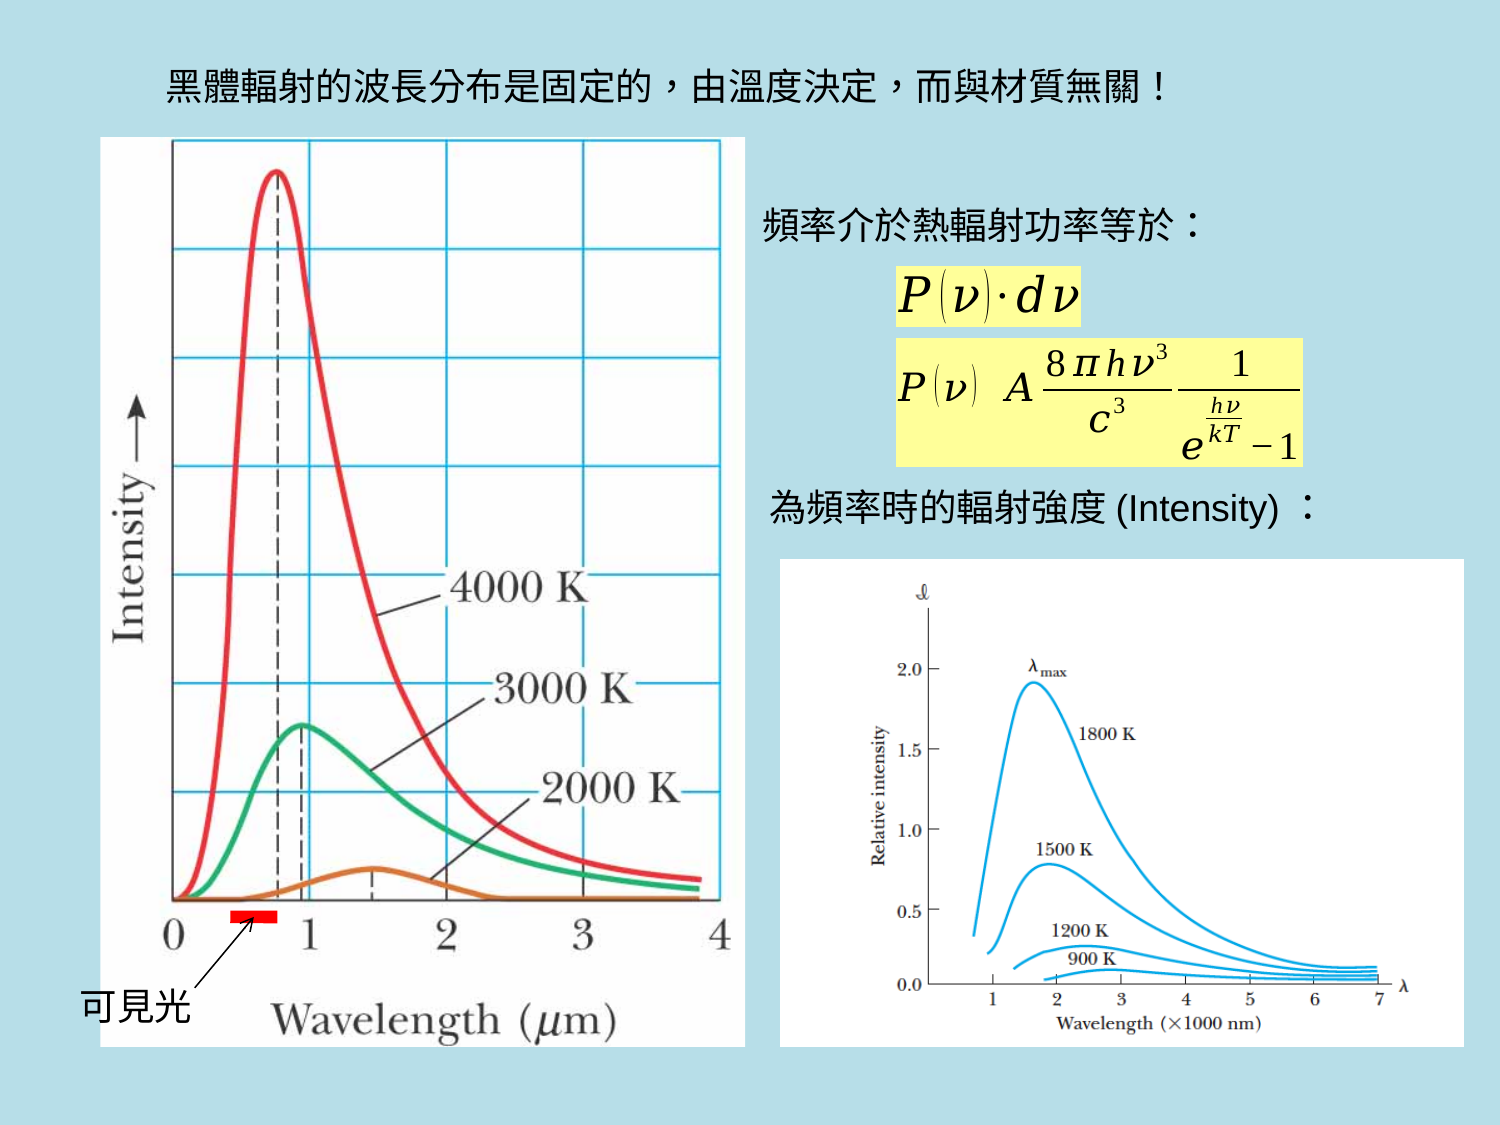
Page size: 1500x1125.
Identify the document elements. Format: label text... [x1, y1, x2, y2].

picture [100, 137, 746, 1048]
picture [779, 559, 1464, 1048]
text_box 可見光 [64, 975, 94, 1036]
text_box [194, 916, 255, 989]
text_box 黑體輻射的波長分布是固定的，由溫度決定，而與材質無關！ [150, 55, 1329, 116]
